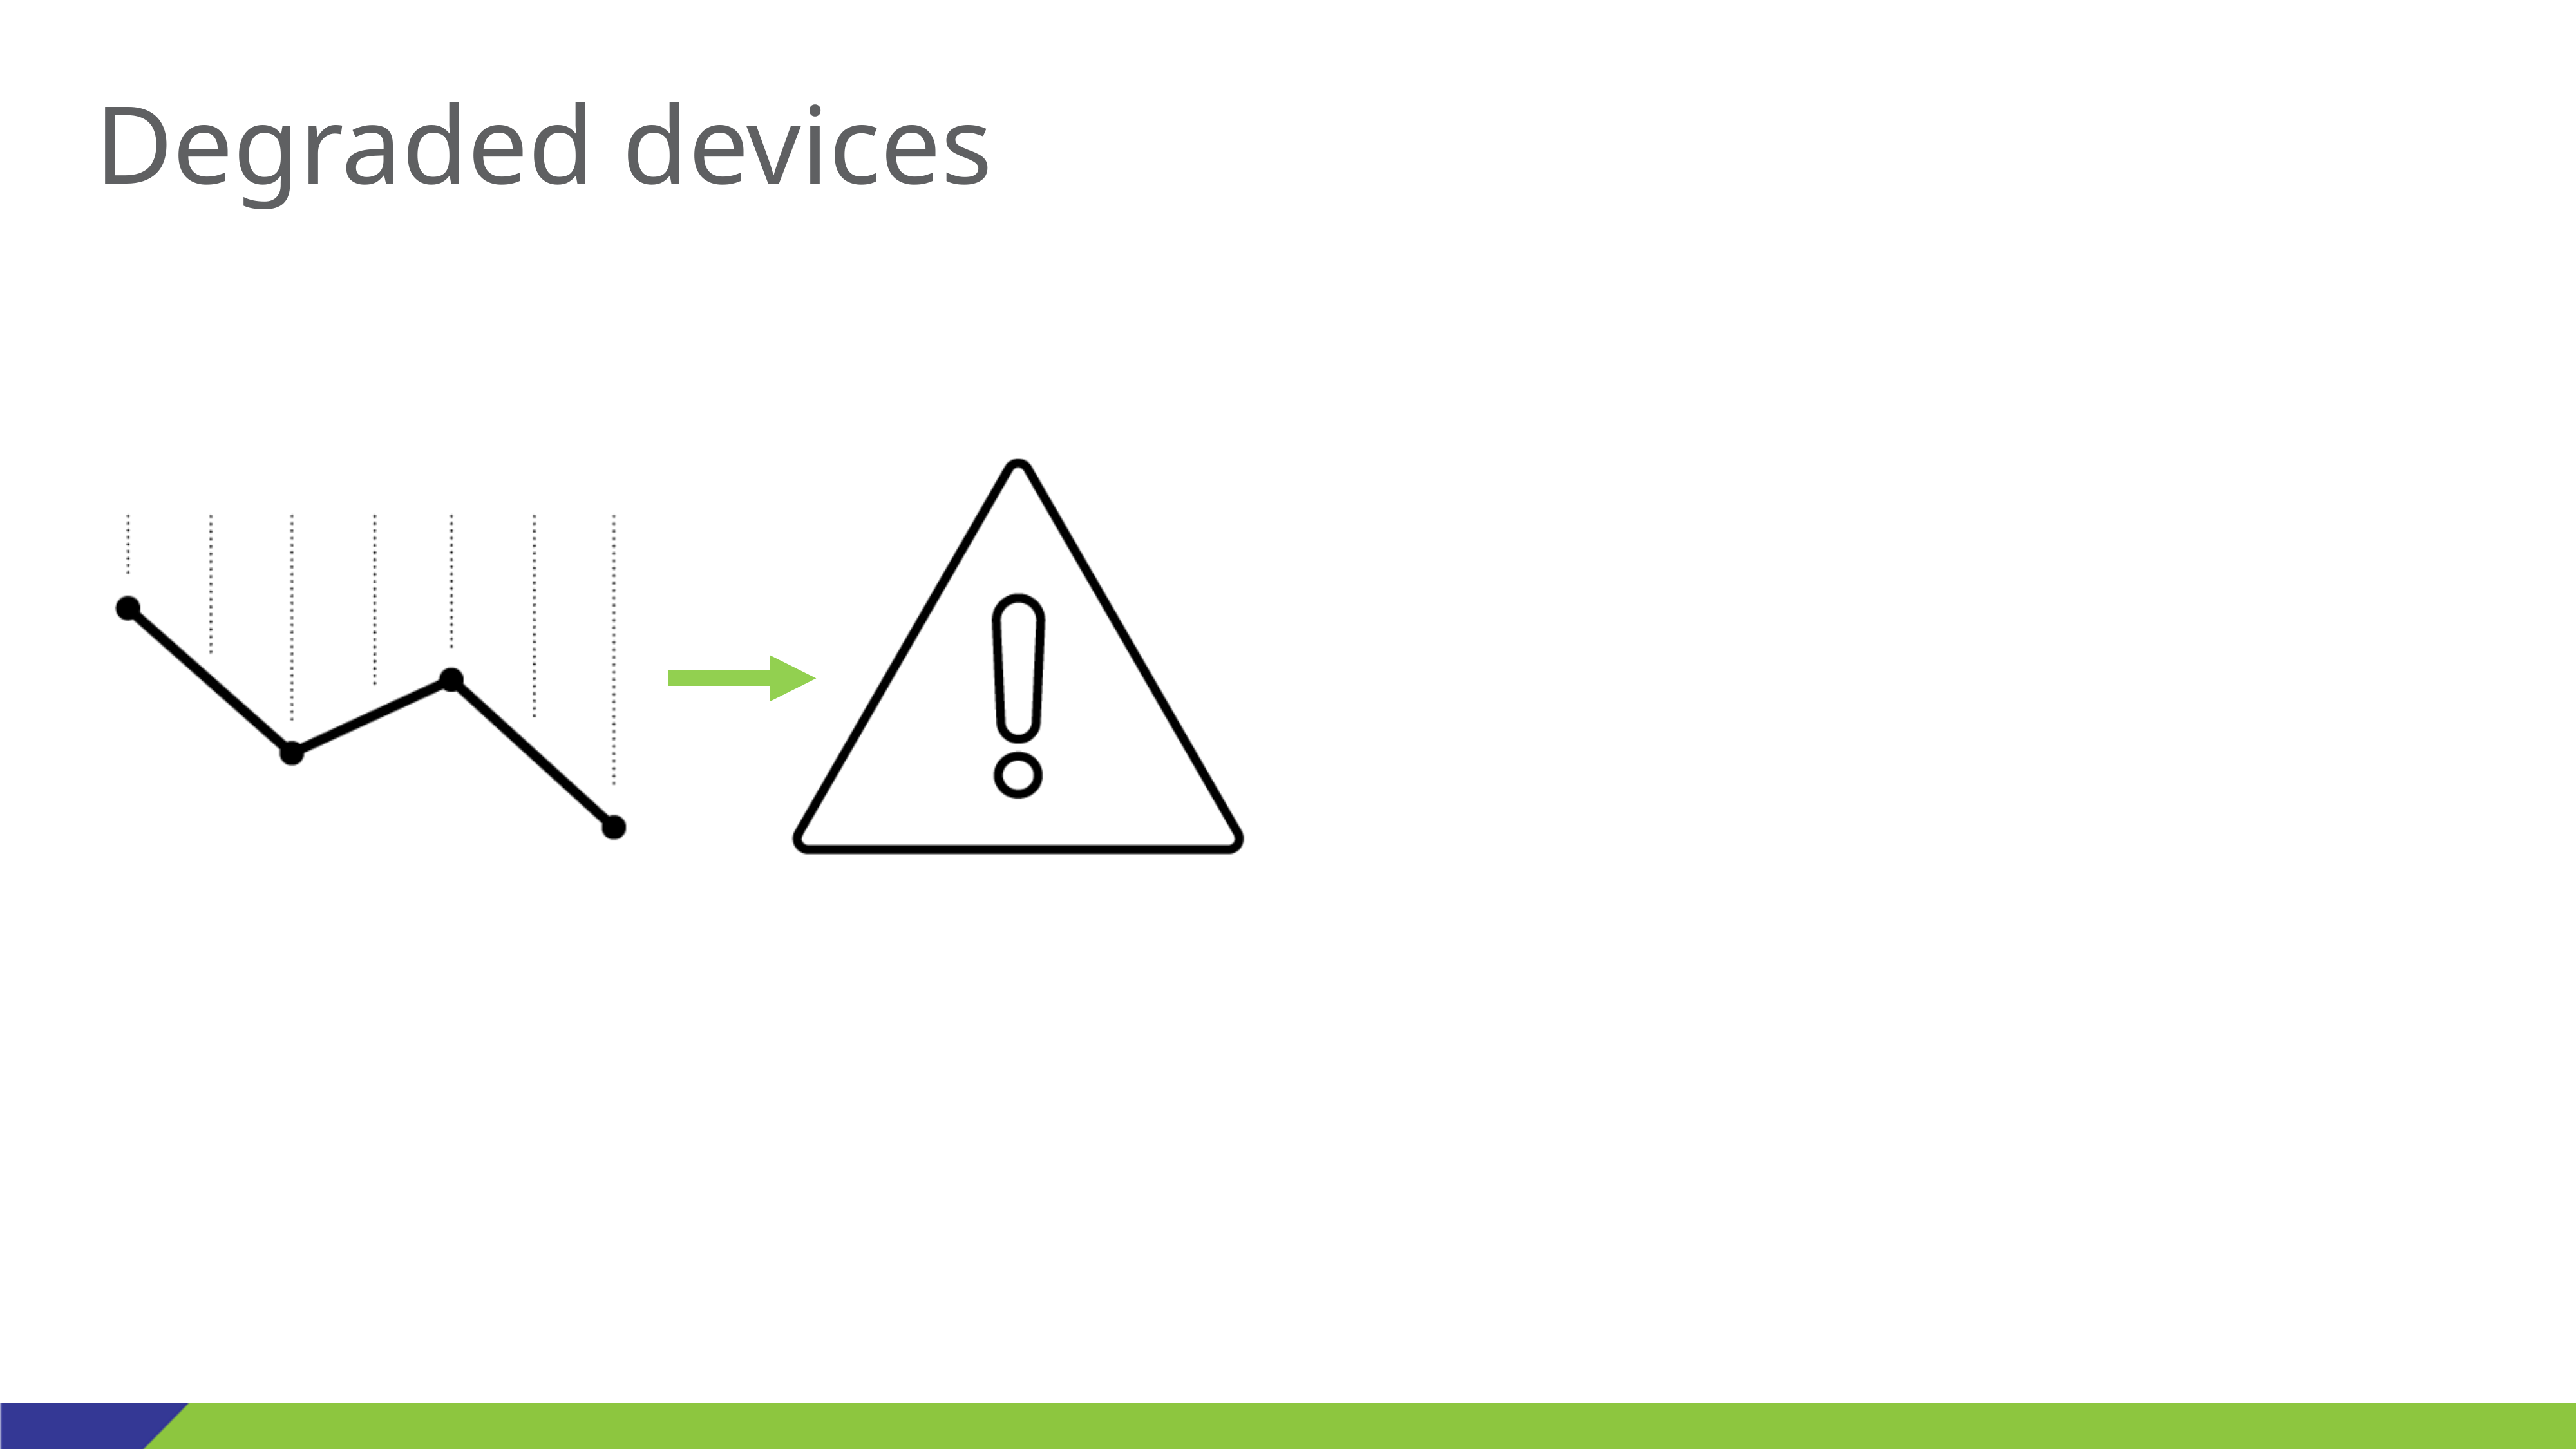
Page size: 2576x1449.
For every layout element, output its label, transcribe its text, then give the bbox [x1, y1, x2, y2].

picture [782, 415, 1256, 889]
title Degraded devices [84, 77, 2405, 222]
picture [0, 1403, 2576, 1449]
picture [108, 415, 634, 942]
